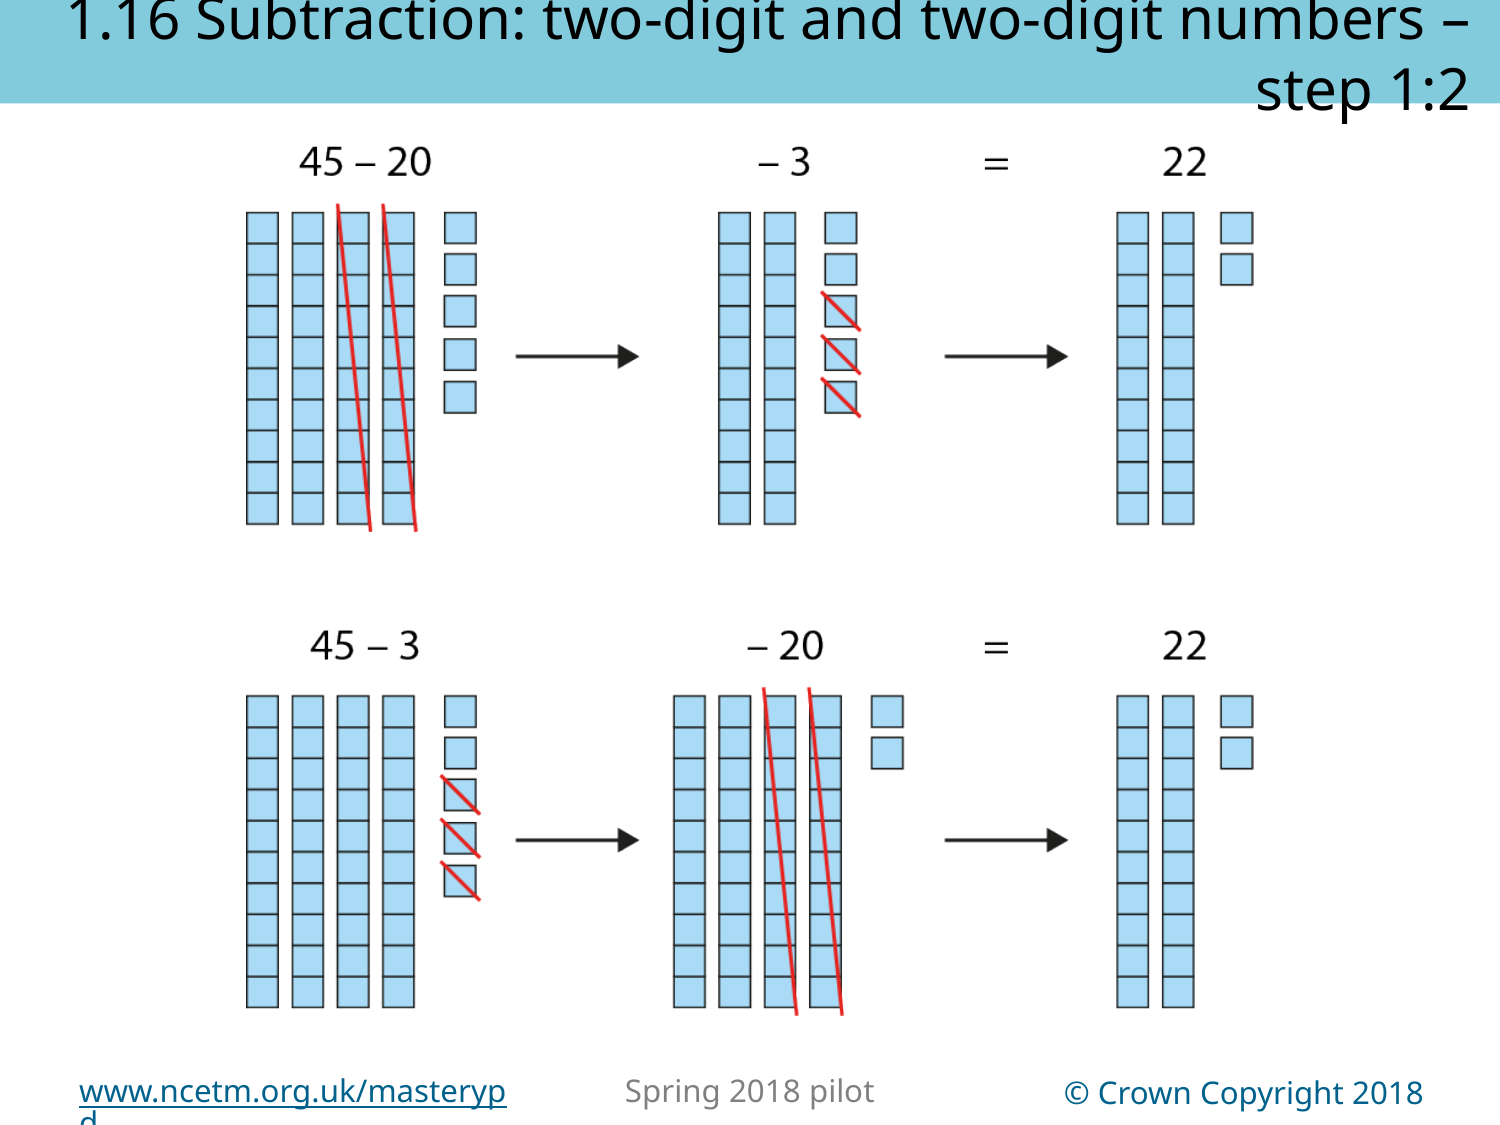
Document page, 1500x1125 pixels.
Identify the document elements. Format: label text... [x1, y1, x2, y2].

list 1.16 Subtraction: two-digit and two-digit numbers – step 1:2 [0, 0, 1500, 104]
picture [246, 137, 1254, 1017]
